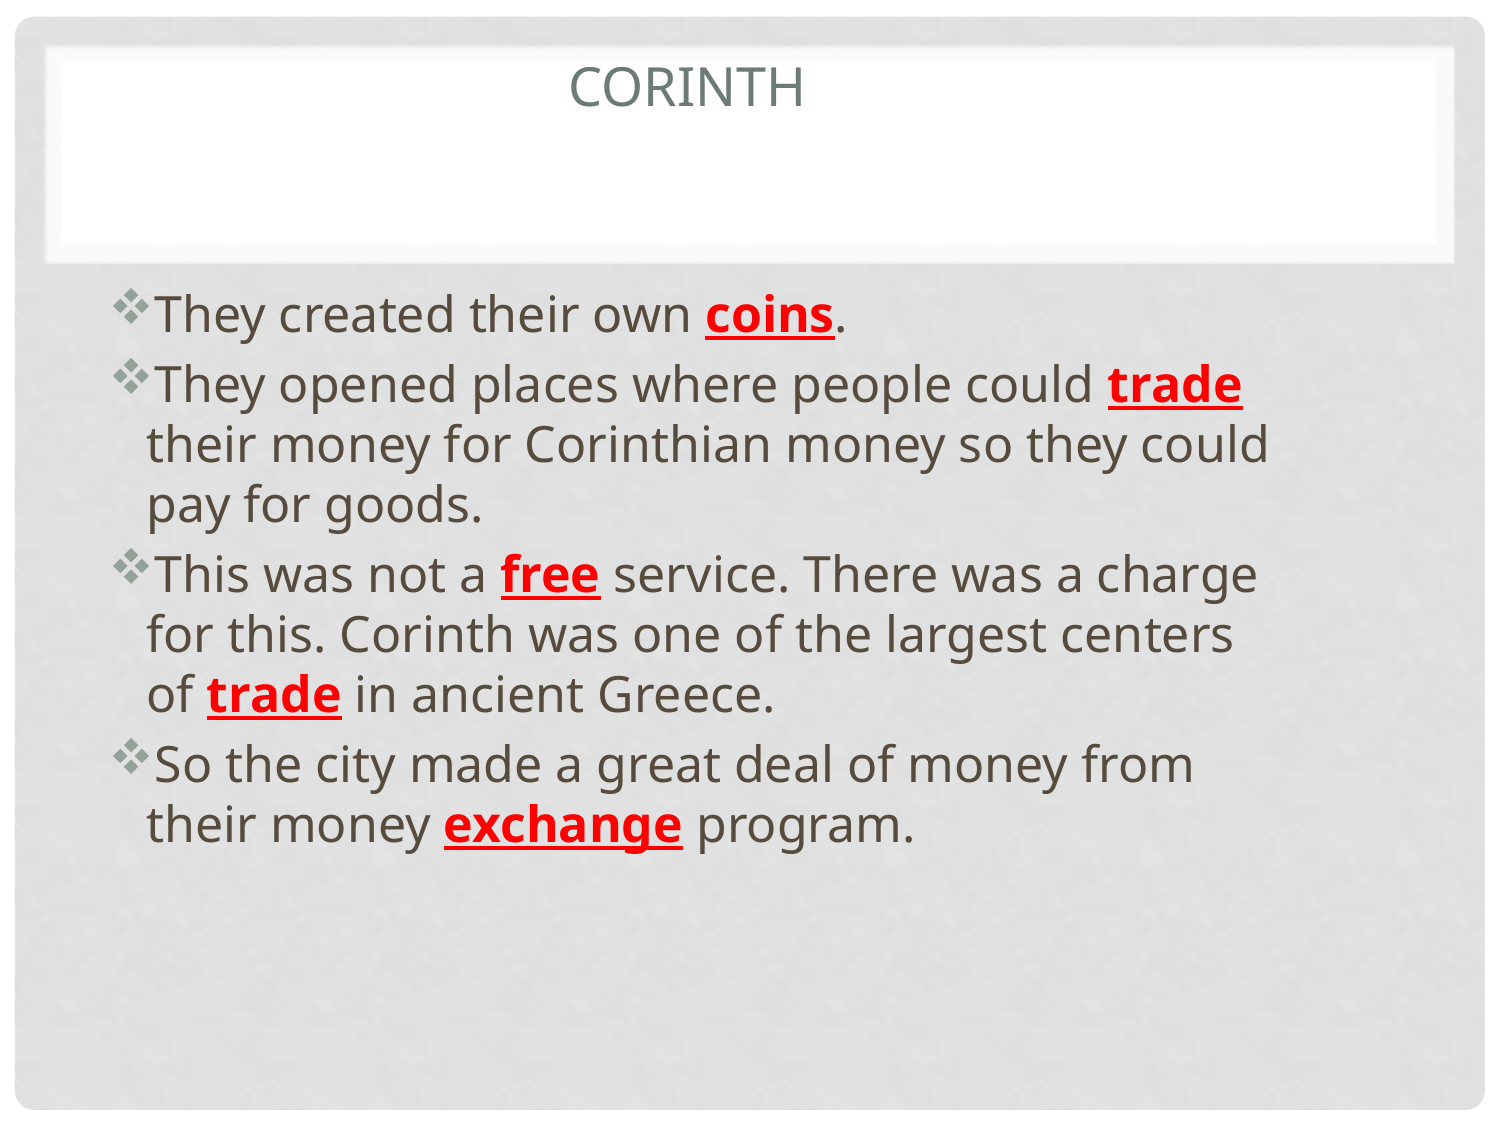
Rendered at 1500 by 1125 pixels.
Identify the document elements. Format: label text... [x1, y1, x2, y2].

list They created their own coins. They opened places where people could trade their money for Corinthian money so they could pay for goods. This was not a free service. There was a charge for this. Corinth was one of the largest centers of trade in ancient Greece. So the city made a great deal of money from their money exchange program. [75, 275, 1300, 1062]
title Corinth [75, 45, 1300, 125]
